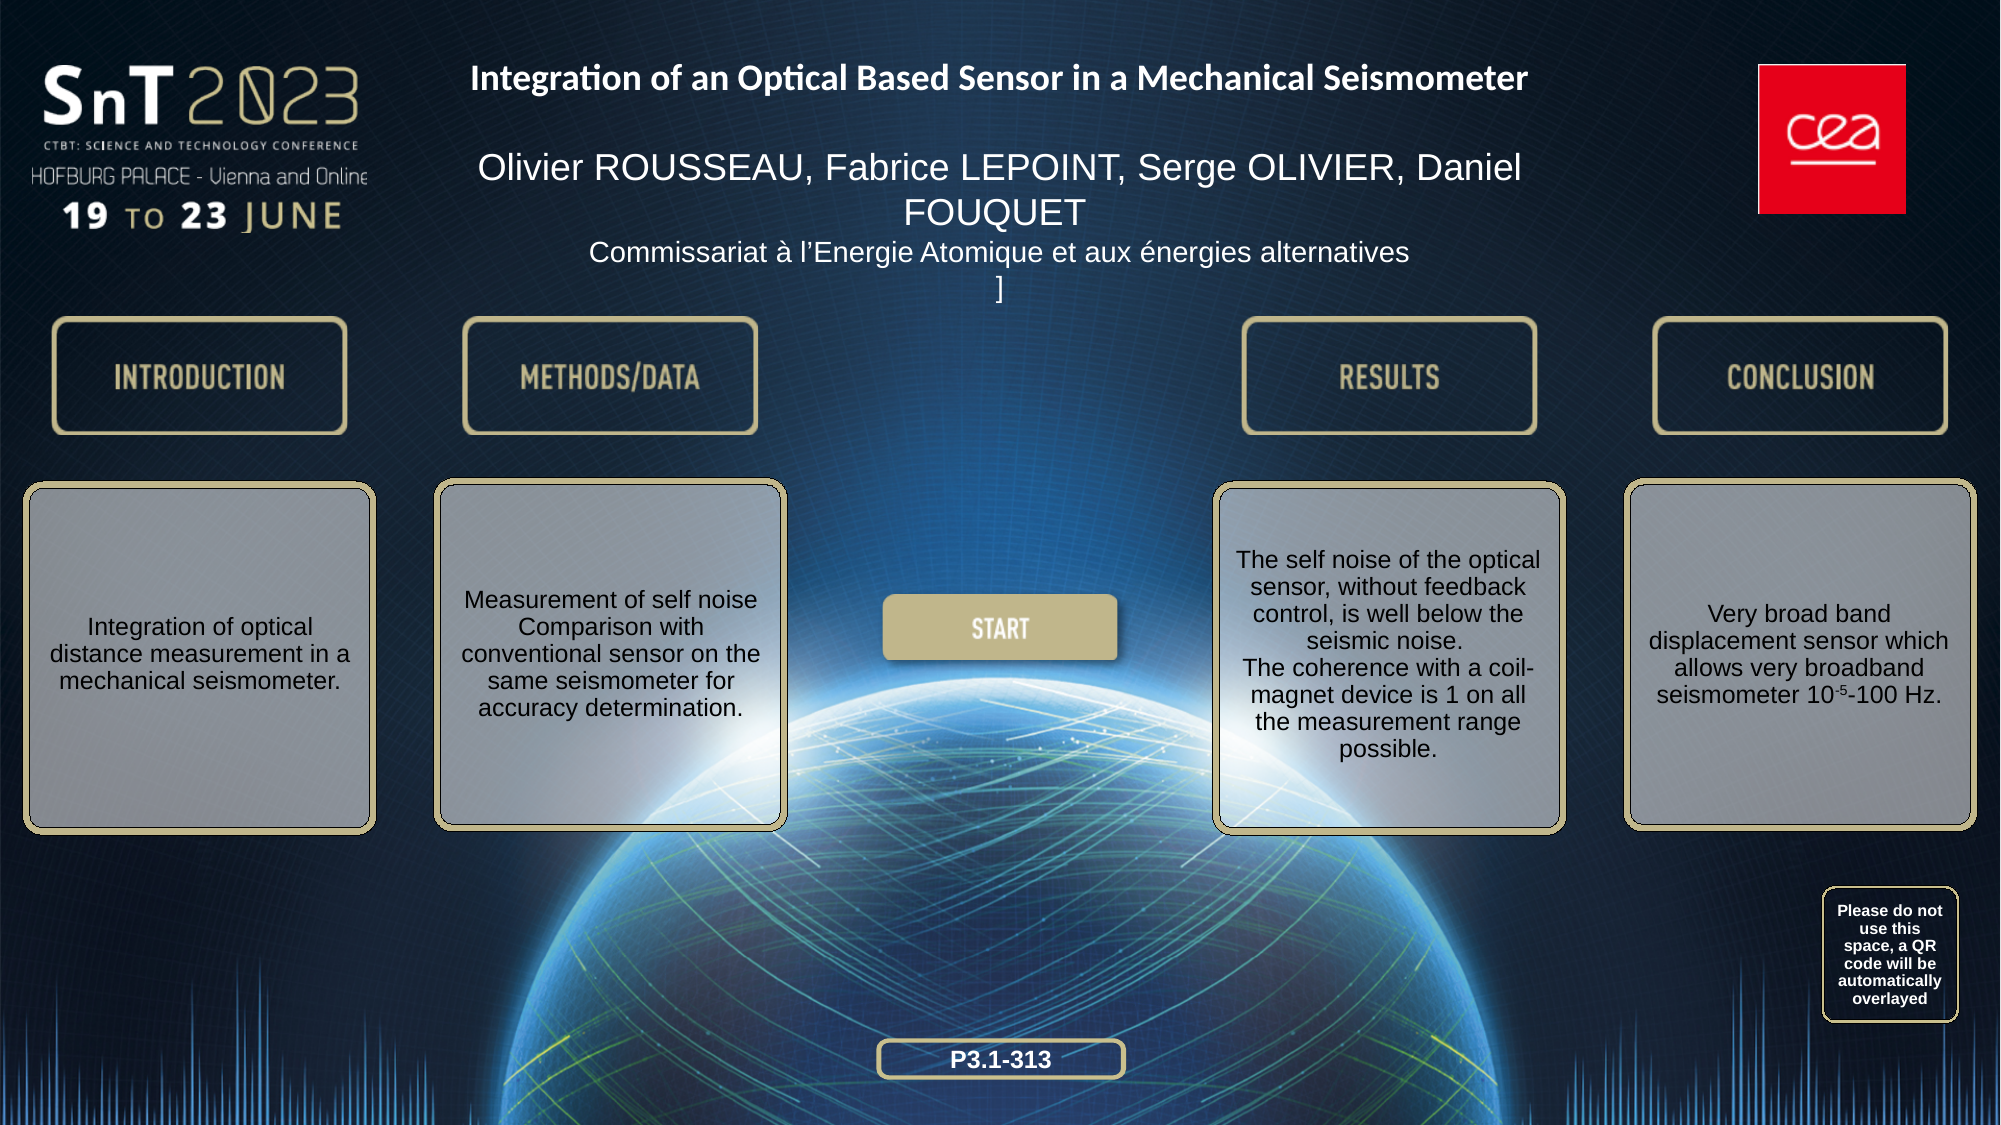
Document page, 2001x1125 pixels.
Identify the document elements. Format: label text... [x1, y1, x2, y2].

text_box P3.1-313 [875, 1035, 1127, 1082]
picture [0, 0, 2001, 1125]
text_box Please do not use this space, a QR code will be automatically overlayed [1821, 894, 1959, 1017]
text_box Integration of optical distance measurement in a mechanical seismometer. [29, 485, 372, 825]
text_box Measurement of self noise Comparison with conventional sensor on the same seismometer for accuracy determination. [440, 485, 783, 825]
text_box The self noise of the optical sensor, without feedback control, is well below the seismic noise. The coherence with a coil-magnet device is 1 on all the measurement range possible. [1217, 485, 1560, 825]
text_box Very broad band displacement sensor which allows very broadband seismometer 10-5-100 Hz. [1628, 485, 1971, 825]
text_box Integration of an Optical Based Sensor in a Mechanical Seismometer Olivier ROUSSEAU, Fabrice LEPOINT, Serge OLIVIER, Daniel FOUQUET Commissariat à l’Energie Atomique et aux énergies alternatives ] [440, 45, 1560, 311]
